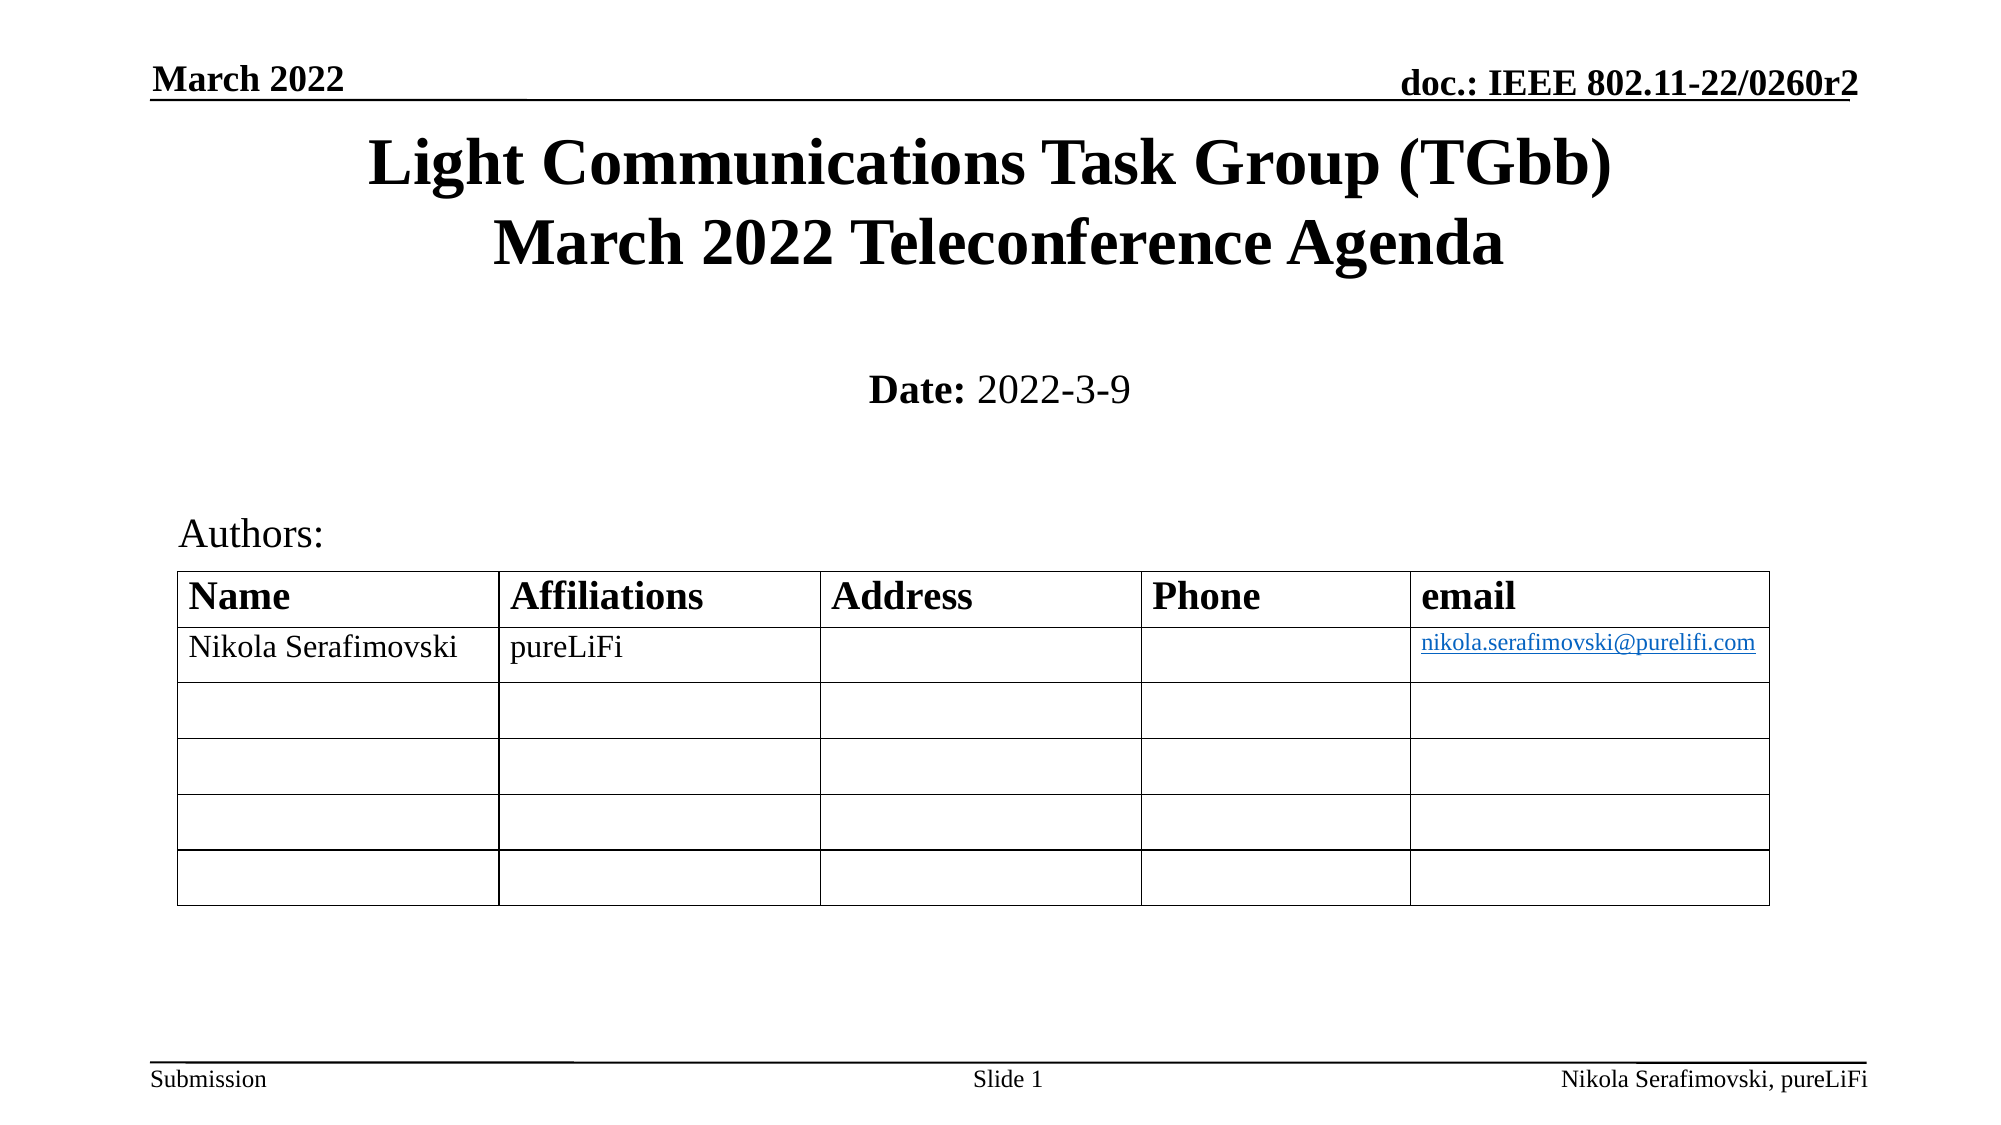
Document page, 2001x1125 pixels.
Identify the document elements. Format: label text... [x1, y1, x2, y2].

subtitle Date: 2022-3-9 [299, 354, 1701, 433]
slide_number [152, 54, 563, 100]
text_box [162, 570, 1830, 977]
title Light Communications Task Group (TGbb) March 2022 Teleconference Agenda [149, 76, 1851, 319]
slide_number Slide 1 [950, 1061, 1067, 1123]
footer Nikola Serafimovski, pureLiFi [1171, 1061, 1869, 1093]
text_box Authors: [162, 498, 401, 561]
